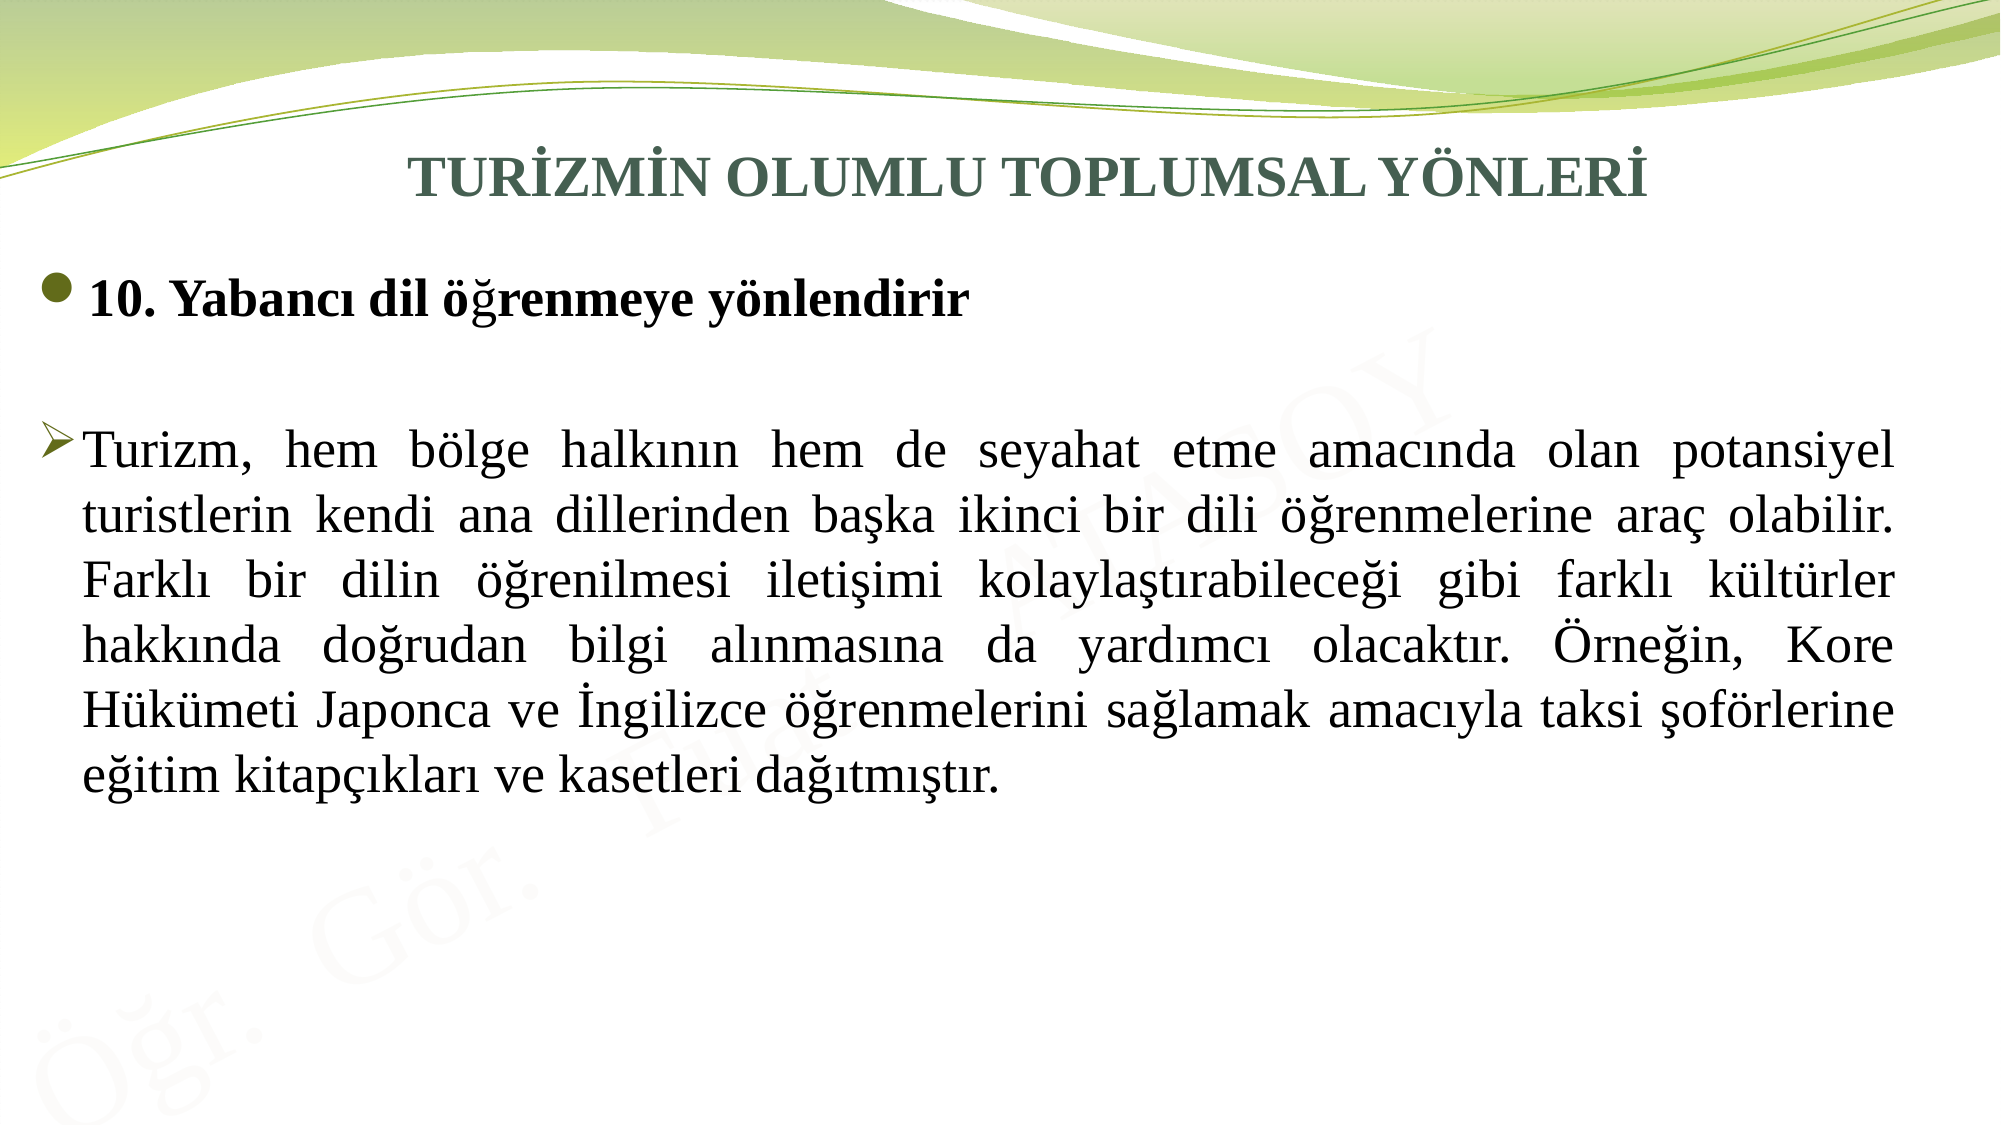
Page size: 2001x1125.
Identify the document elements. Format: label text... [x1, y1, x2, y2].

list 10. Yabancı dil öğrenmeye yönlendirir Turizm, hem bölge halkının hem de seyahat etme amacında olan potansiyel turistlerin kendi ana dillerinden başka ikinci bir dili öğrenmelerine araç olabilir. Farklı bir dilin öğrenilmesi iletişimi kolaylaştırabileceği gibi farklı kültürler hakkında doğrudan bilgi alınmasına da yardımcı olacaktır. Örneğin, Kore Hükümeti Japonca ve İngilizce öğrenmelerini sağlamak amacıyla taksi şoförlerine eğitim kitapçıkları ve kasetleri dağıtmıştır. [22, 254, 1913, 1125]
title TURİZMİN OLUMLU TOPLUMSAL YÖNLERİ [407, 101, 1743, 208]
